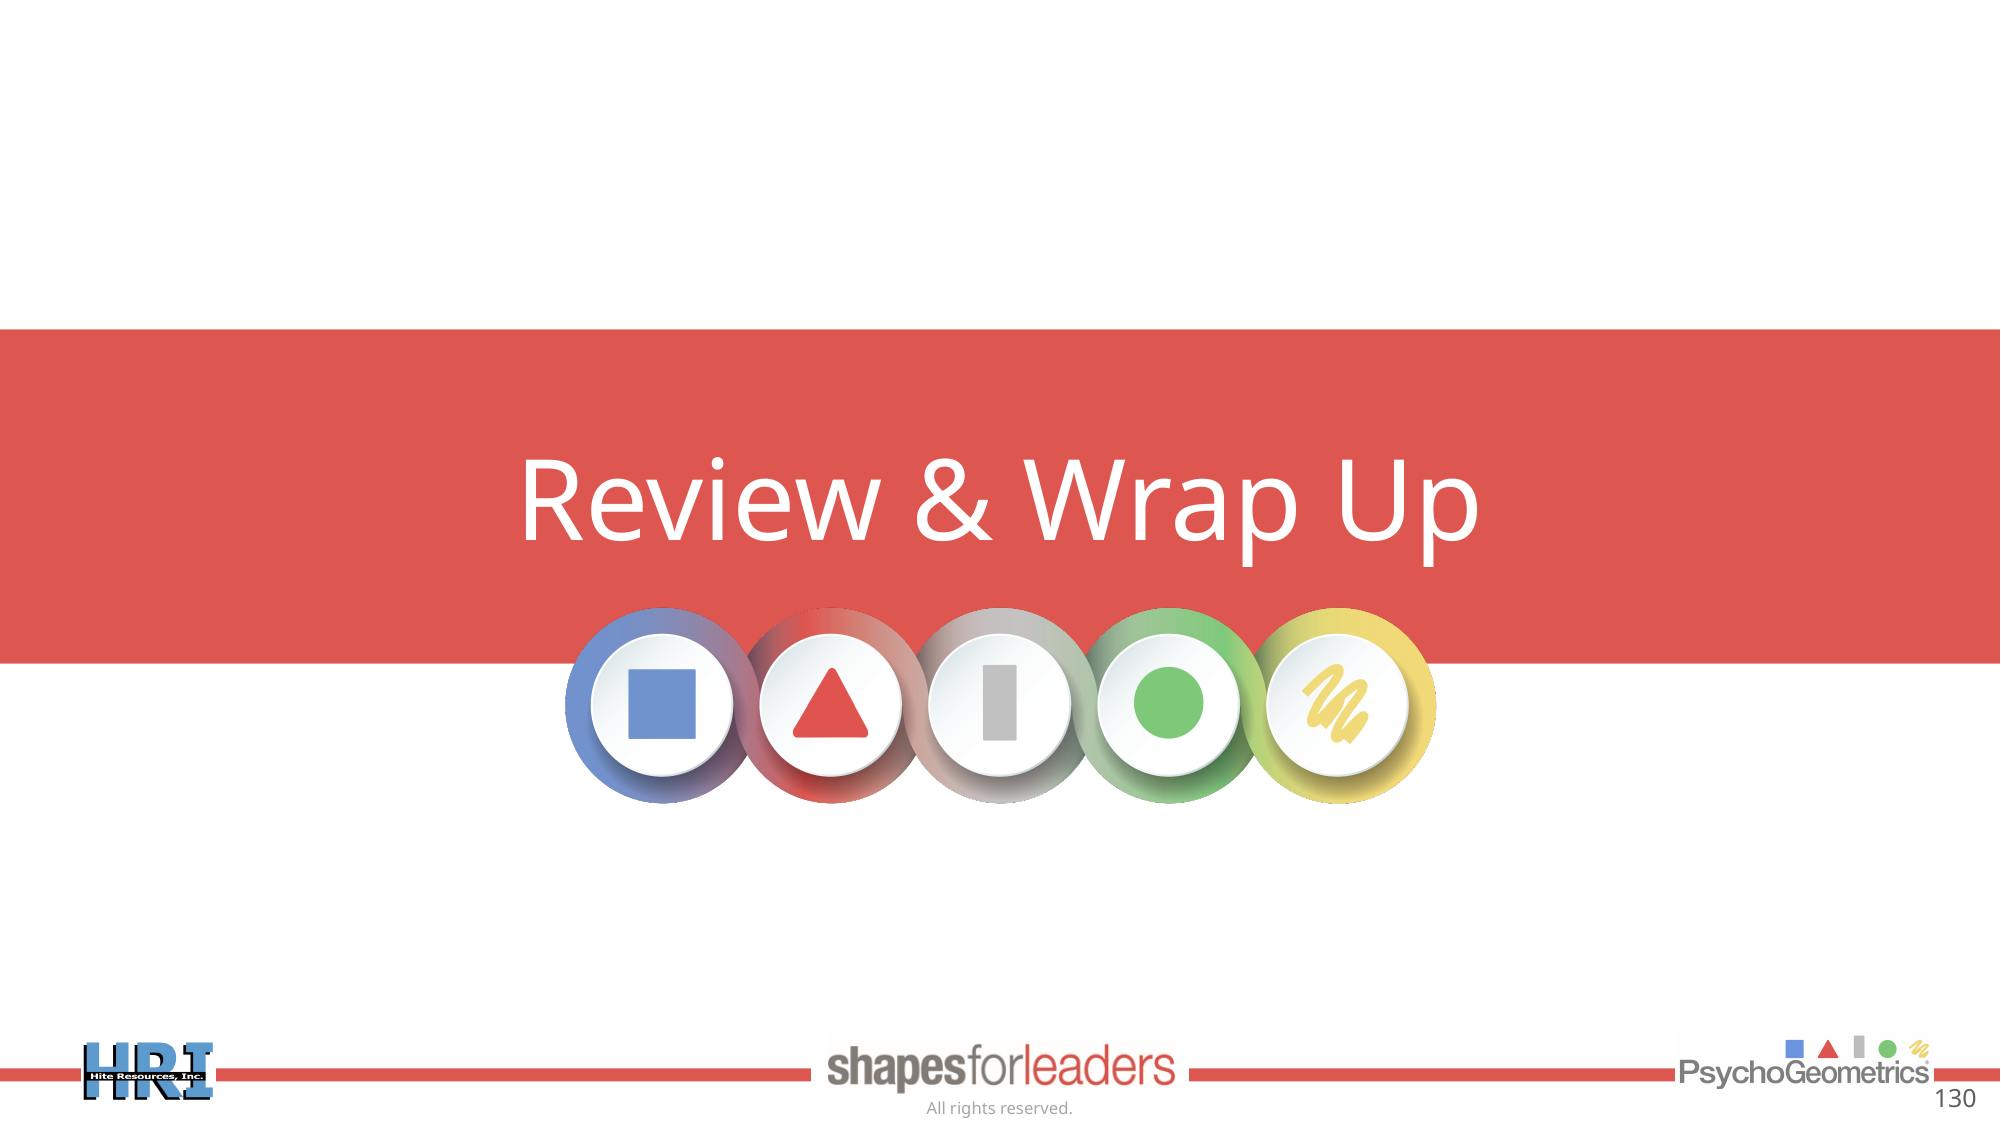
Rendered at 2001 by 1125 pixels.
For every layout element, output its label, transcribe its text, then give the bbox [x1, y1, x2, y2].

picture [519, 562, 1480, 848]
text_box [0, 329, 2000, 420]
text_box [1480, 571, 2000, 665]
text_box [0, 571, 519, 665]
text_box Review & Wrap Up [0, 420, 2000, 571]
picture [81, 1039, 216, 1102]
picture [811, 1032, 1189, 1098]
picture [1675, 1032, 1934, 1089]
